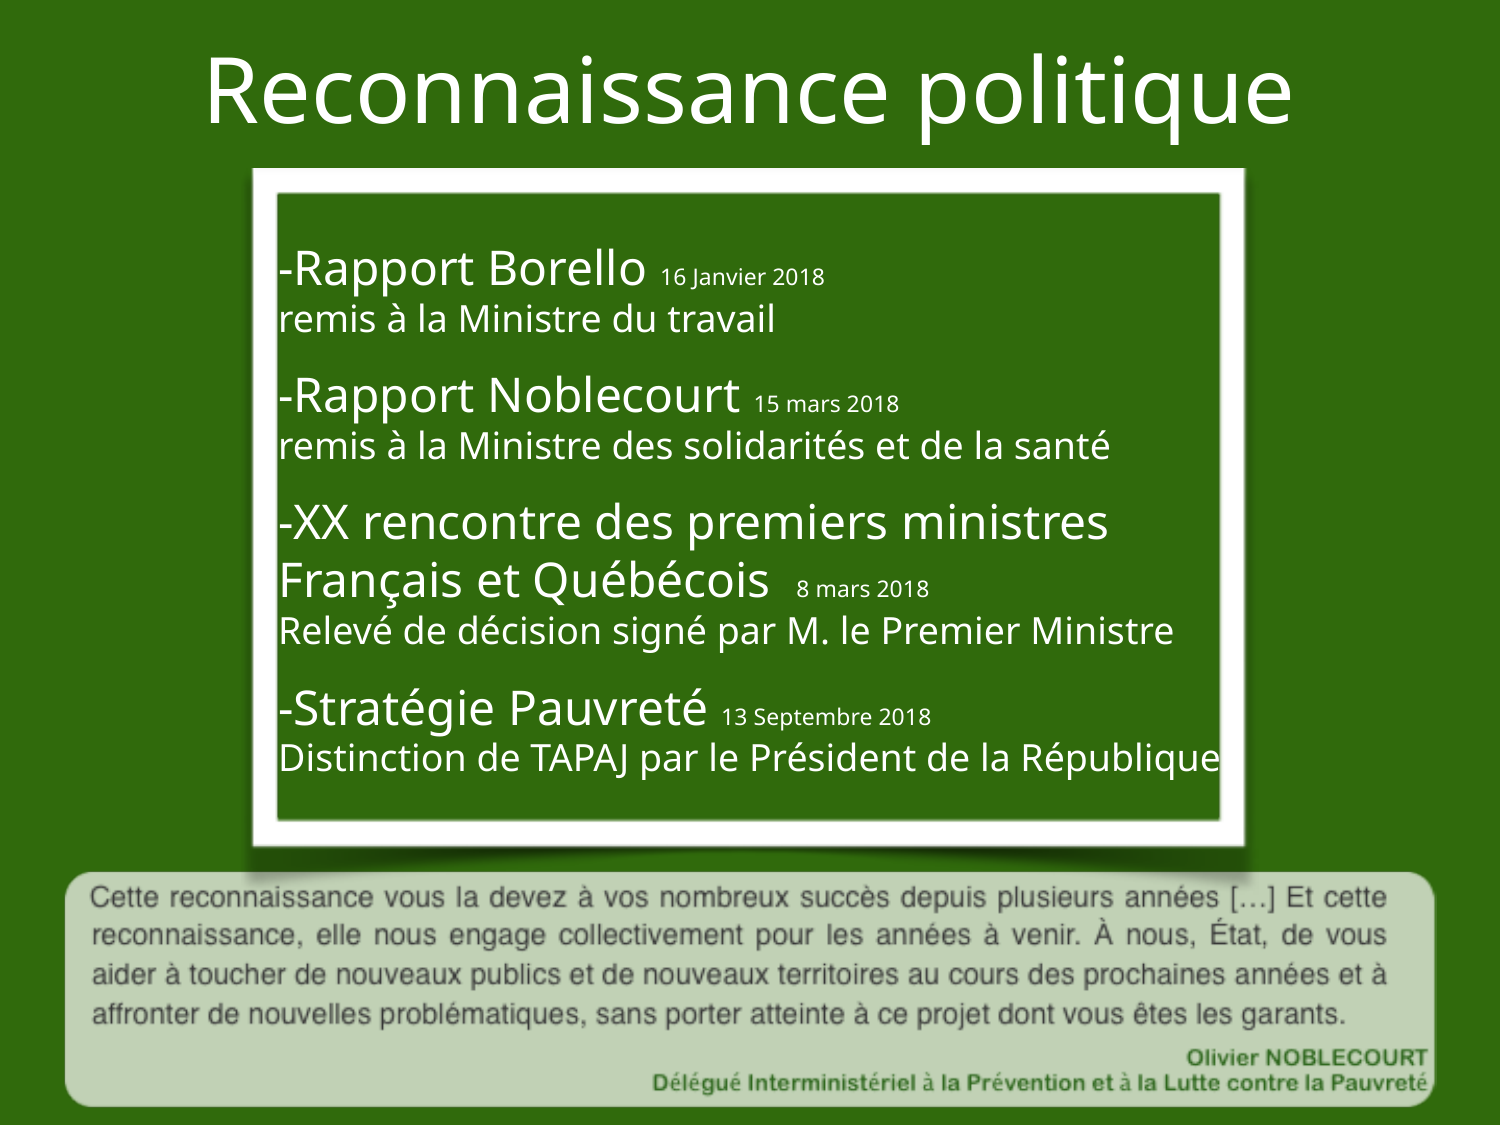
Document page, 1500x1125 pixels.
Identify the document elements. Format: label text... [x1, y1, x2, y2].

text_box Reconnaissance politique [197, 26, 1303, 148]
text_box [240, 167, 1259, 895]
picture [63, 869, 1437, 1110]
